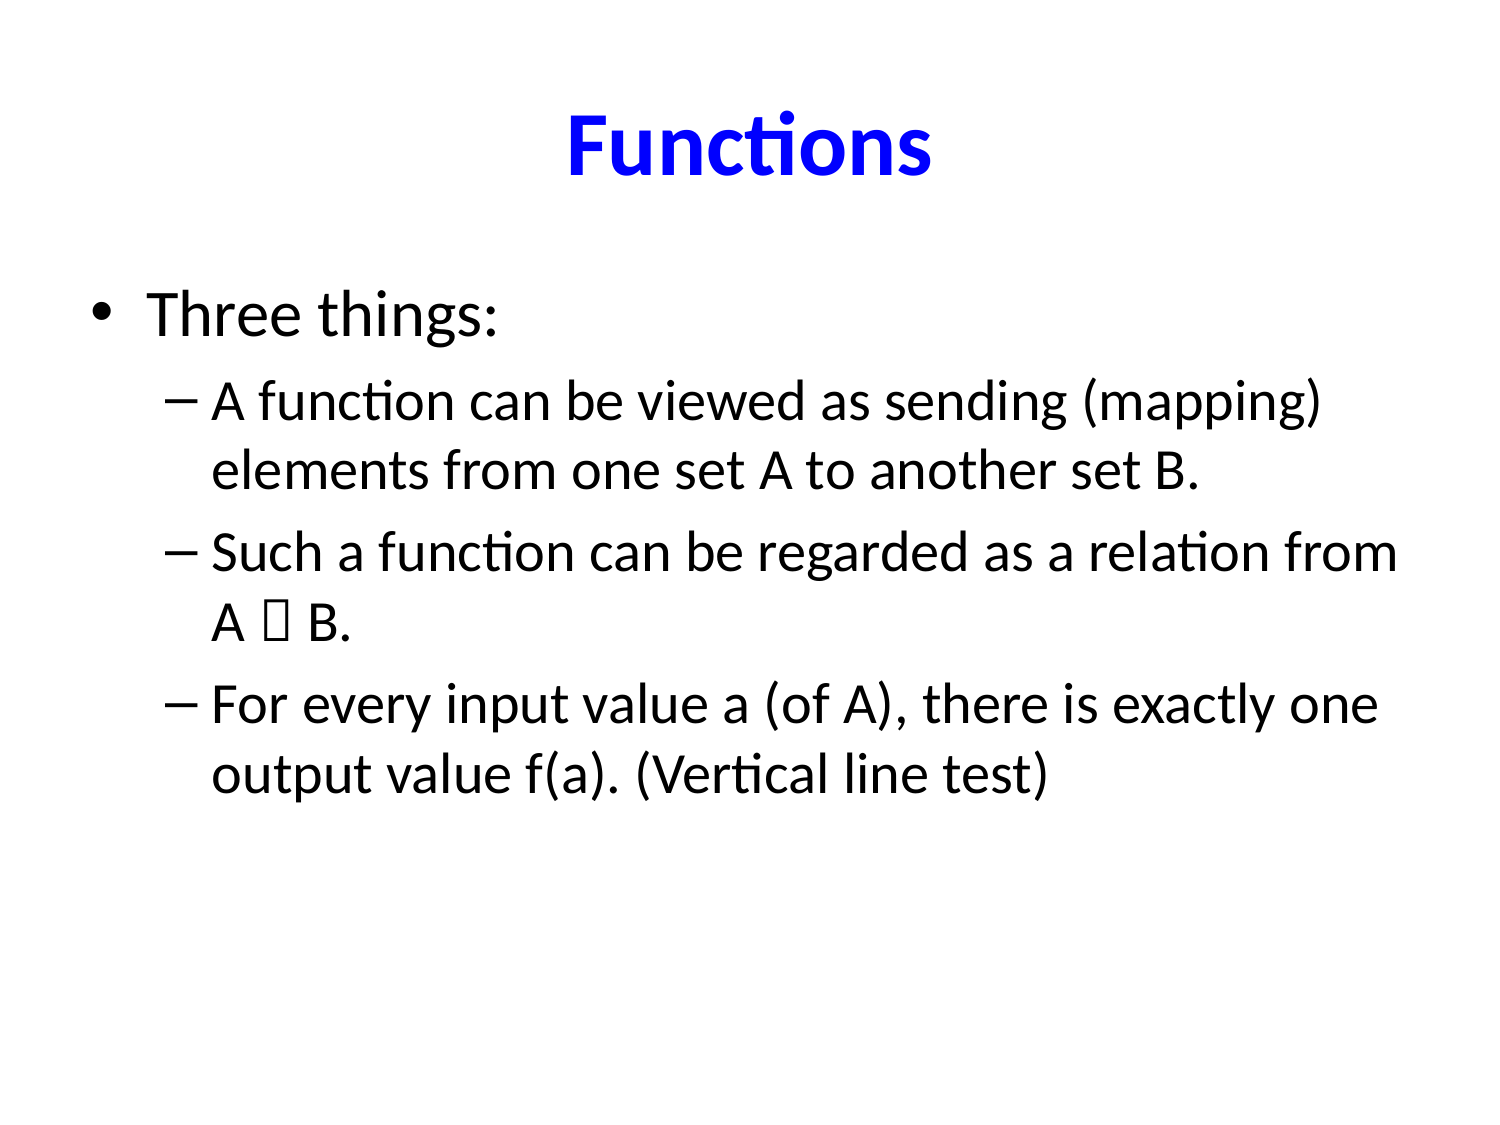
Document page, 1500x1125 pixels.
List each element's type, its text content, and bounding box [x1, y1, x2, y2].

list Three things: A function can be viewed as sending (mapping) elements from one set A to another set B. Such a function can be regarded as a relation from A  B. For every input value a (of A), there is exactly one output value f(a). (Vertical line test) [75, 262, 1425, 1125]
title Functions [75, 45, 1425, 233]
